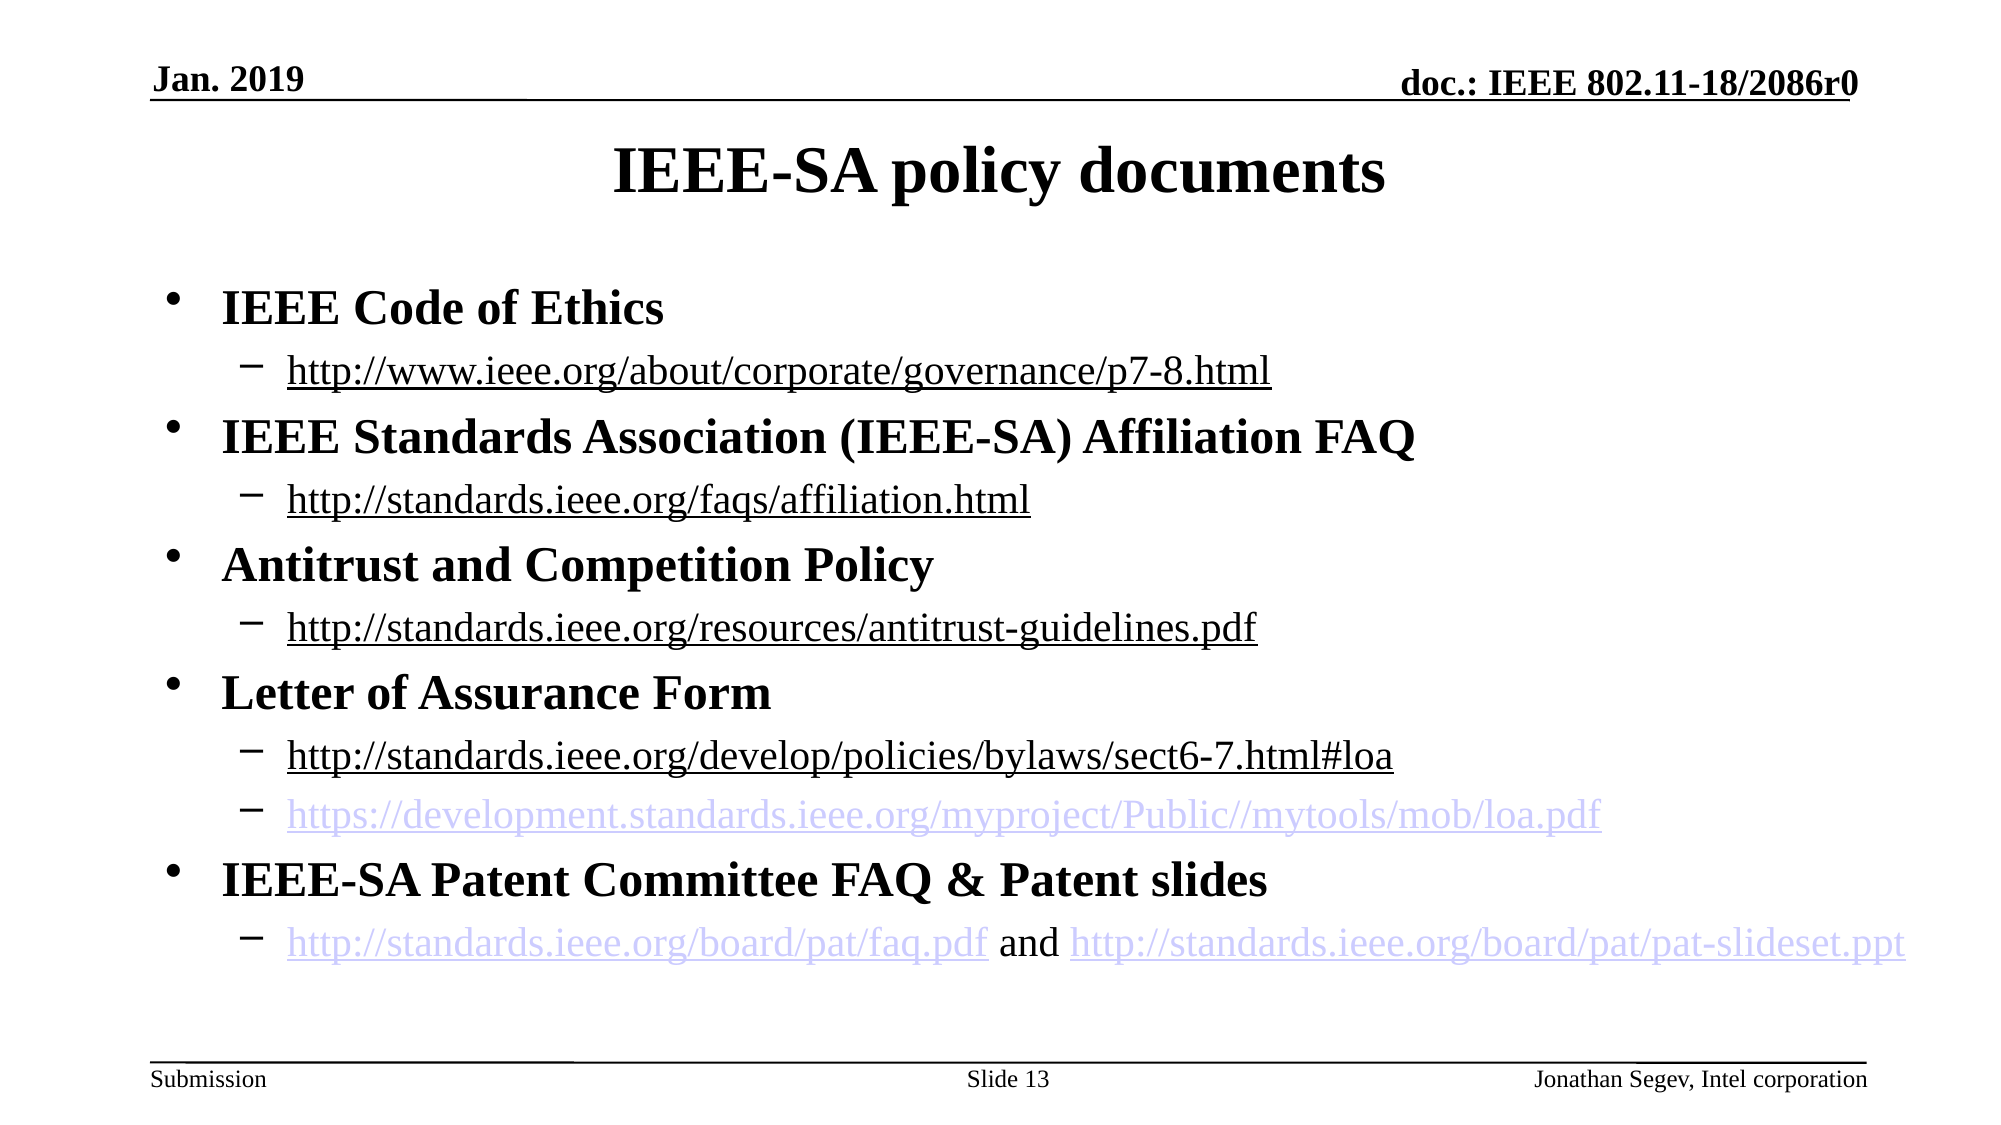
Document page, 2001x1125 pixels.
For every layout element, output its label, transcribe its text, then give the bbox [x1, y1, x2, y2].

title IEEE-SA policy documents [149, 112, 1850, 221]
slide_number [152, 54, 563, 100]
slide_number Slide 13 [950, 1061, 1067, 1123]
list IEEE Code of Ethics http://www.ieee.org/about/corporate/governance/p7-8.html IEEE Standards Association (IEEE-SA) Affiliation FAQ http://standards.ieee.org/faqs/affiliation.html Antitrust and Competition Policy http://standards.ieee.org/resources/antitrust-guidelines.pdf Letter of Assurance Form http://standards.ieee.org/develop/policies/bylaws/sect6-7.html#loa https://development.standards.ieee.org/myproject/Public//mytools/mob/loa.pdf IEEE-SA Patent Committee FAQ & Patent slides http://standards.ieee.org/board/pat/faq.pdf and http://standards.ieee.org/board/pat/pat-slideset.ppt [149, 266, 1922, 1000]
footer Jonathan Segev, Intel corporation [1171, 1061, 1869, 1093]
